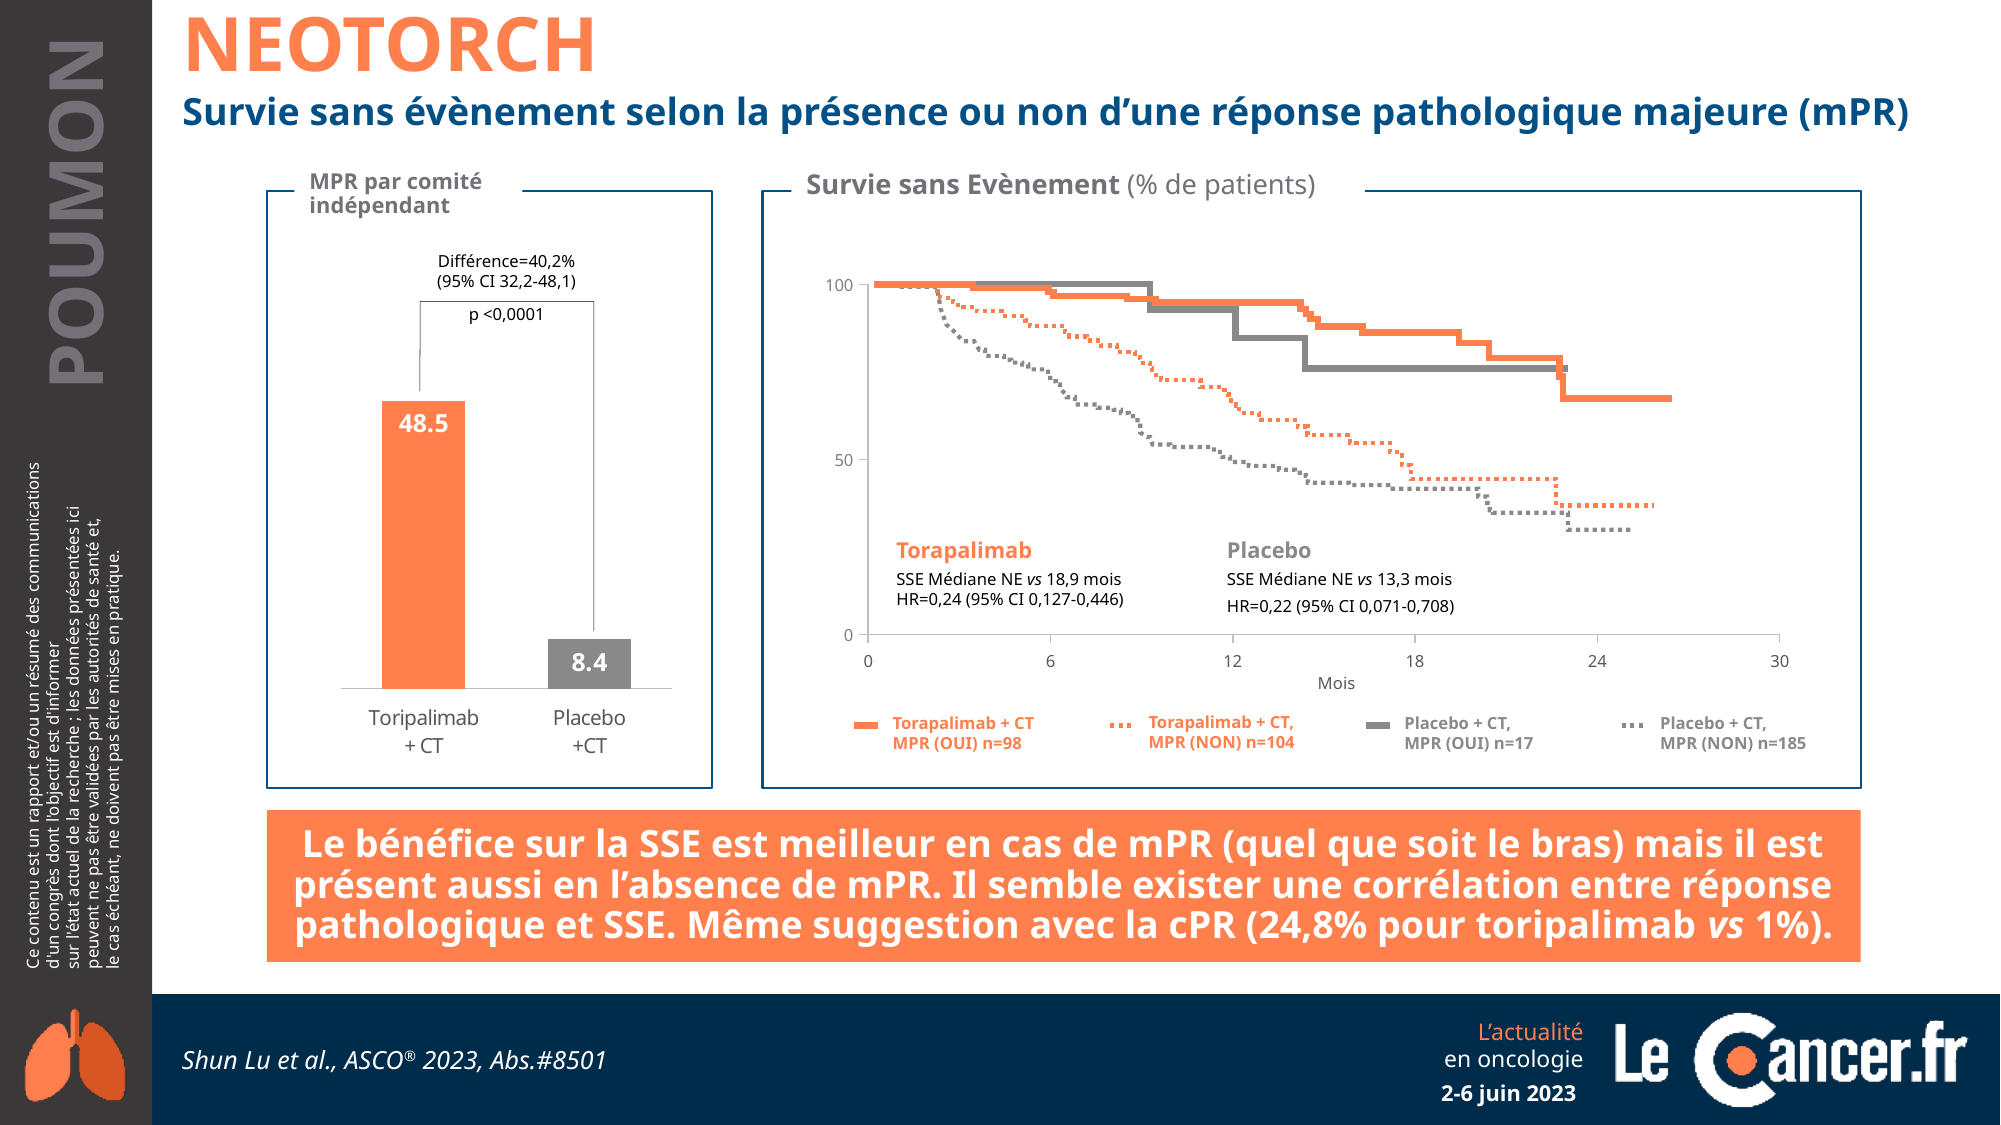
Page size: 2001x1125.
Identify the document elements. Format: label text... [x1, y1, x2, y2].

text_box MPR par comité indépendant [294, 163, 523, 228]
list Survie sans évènement selon la présence ou non d’une réponse pathologique majeure (mPR) [153, 85, 2000, 142]
text_box Différence=40,2% (95% CI 32,2-48,1) p <0,0001 [419, 243, 594, 326]
list 2-6 juin 2023 [1350, 1075, 1583, 1115]
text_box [766, 247, 1818, 725]
picture [18, 994, 134, 1112]
list Le bénéfice sur la SSE est meilleur en cas de mPR (quel que soit le bras) mais il est présent aussi en l’absence de mPR. Il semble exister une corrélation entre réponse pathologique et SSE. Même suggestion avec la cPR (24,8% pour toripalimab vs 1%). [266, 810, 1861, 962]
text_box [266, 190, 712, 788]
list NEOTORCH [153, 0, 2000, 85]
text_box Survie sans Evènement (% de patients) [791, 163, 1365, 228]
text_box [854, 711, 1861, 754]
text_box [762, 190, 1861, 788]
list Shun Lu et al., ASCO® 2023, Abs.#8501 [166, 1040, 1014, 1081]
chart [340, 326, 674, 773]
picture [1598, 1002, 1977, 1117]
